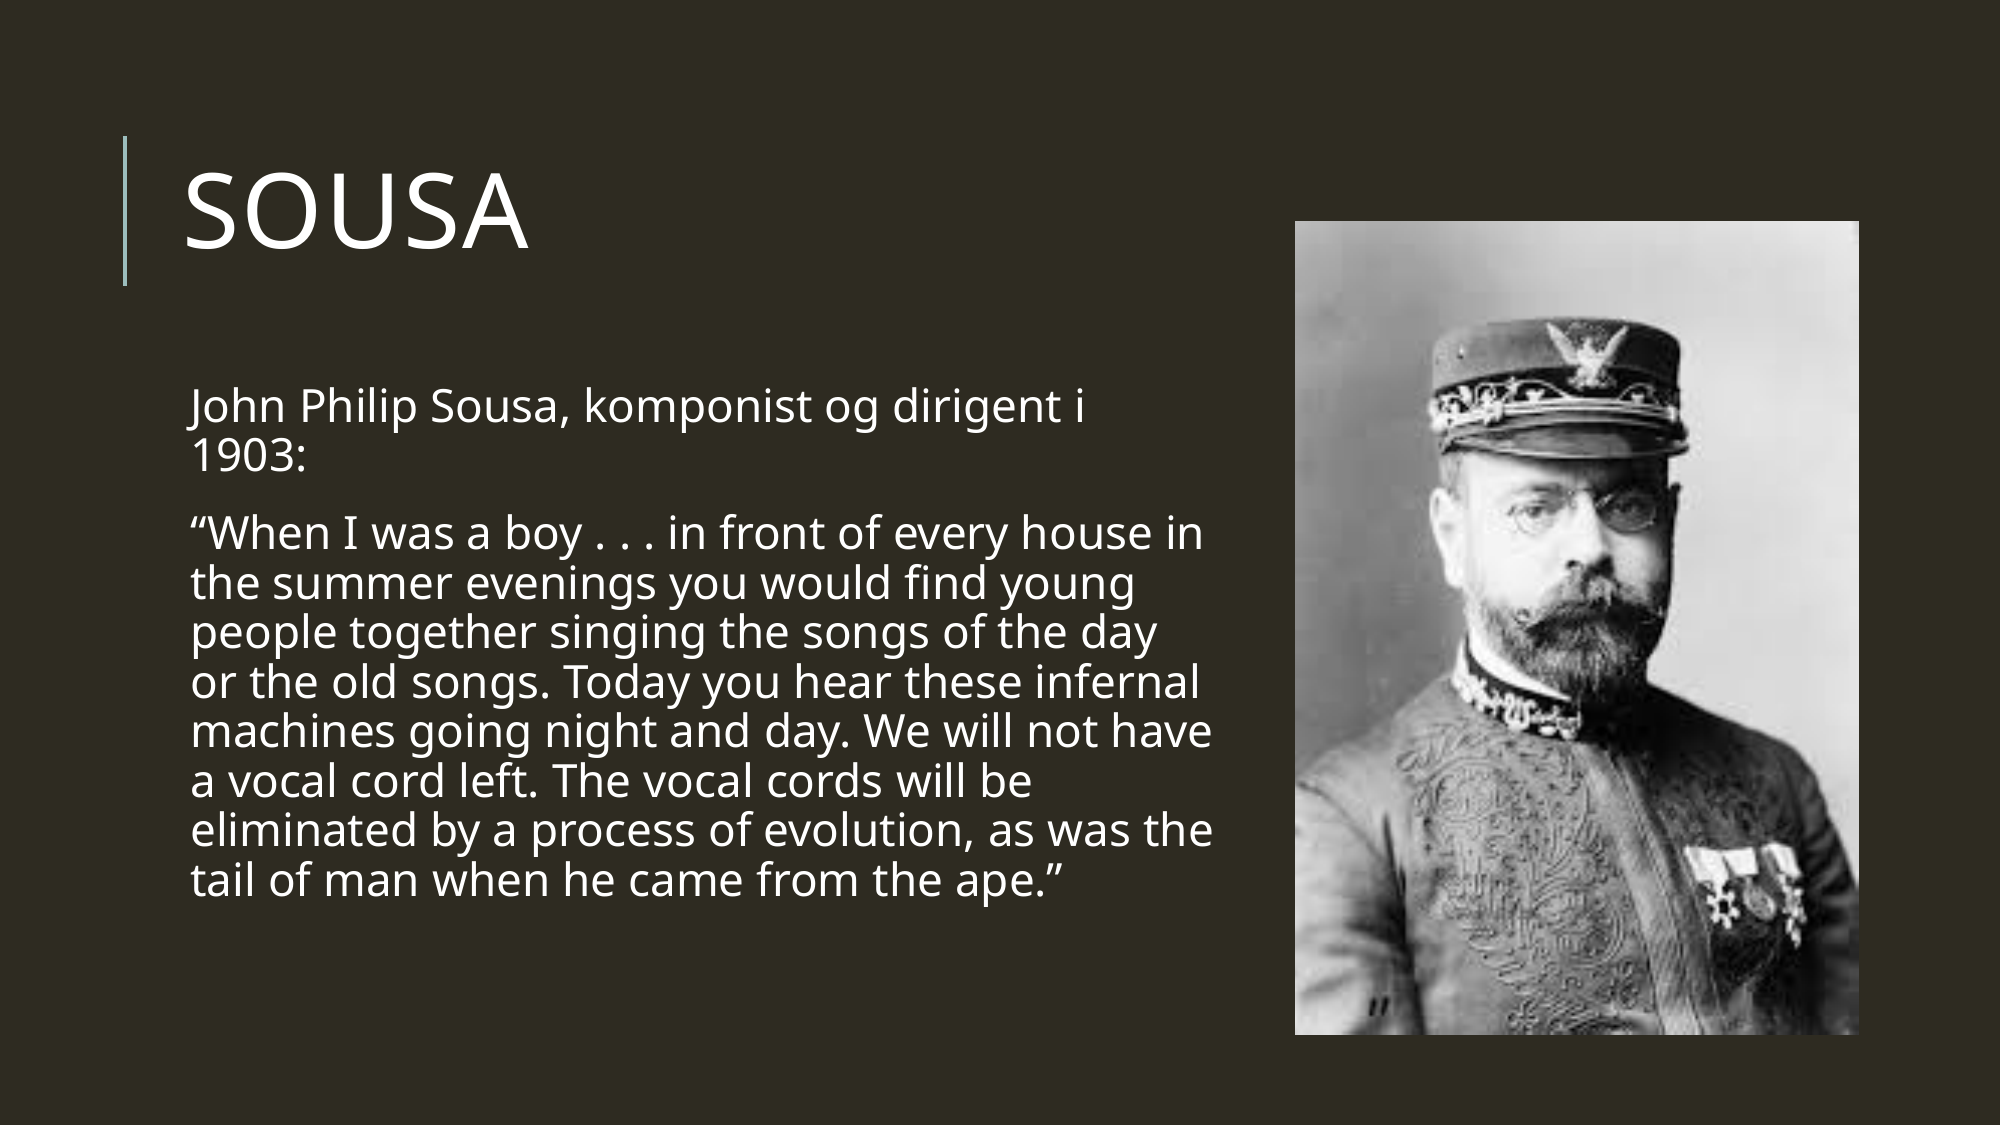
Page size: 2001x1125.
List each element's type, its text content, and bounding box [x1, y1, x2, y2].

picture [1294, 221, 1859, 1036]
title Sousa [168, 96, 1763, 342]
list John Philip Sousa, komponist og dirigent i 1903: “When I was a boy . . . in front of every house in the summer evenings you would find young people together singing the songs of the day or the old songs. Today you hear these infernal machines going night and day. We will not have a vocal cord left. The vocal cords will be eliminated by a process of evolution, as was the tail of man when he came from the ape.” [168, 375, 1223, 1035]
